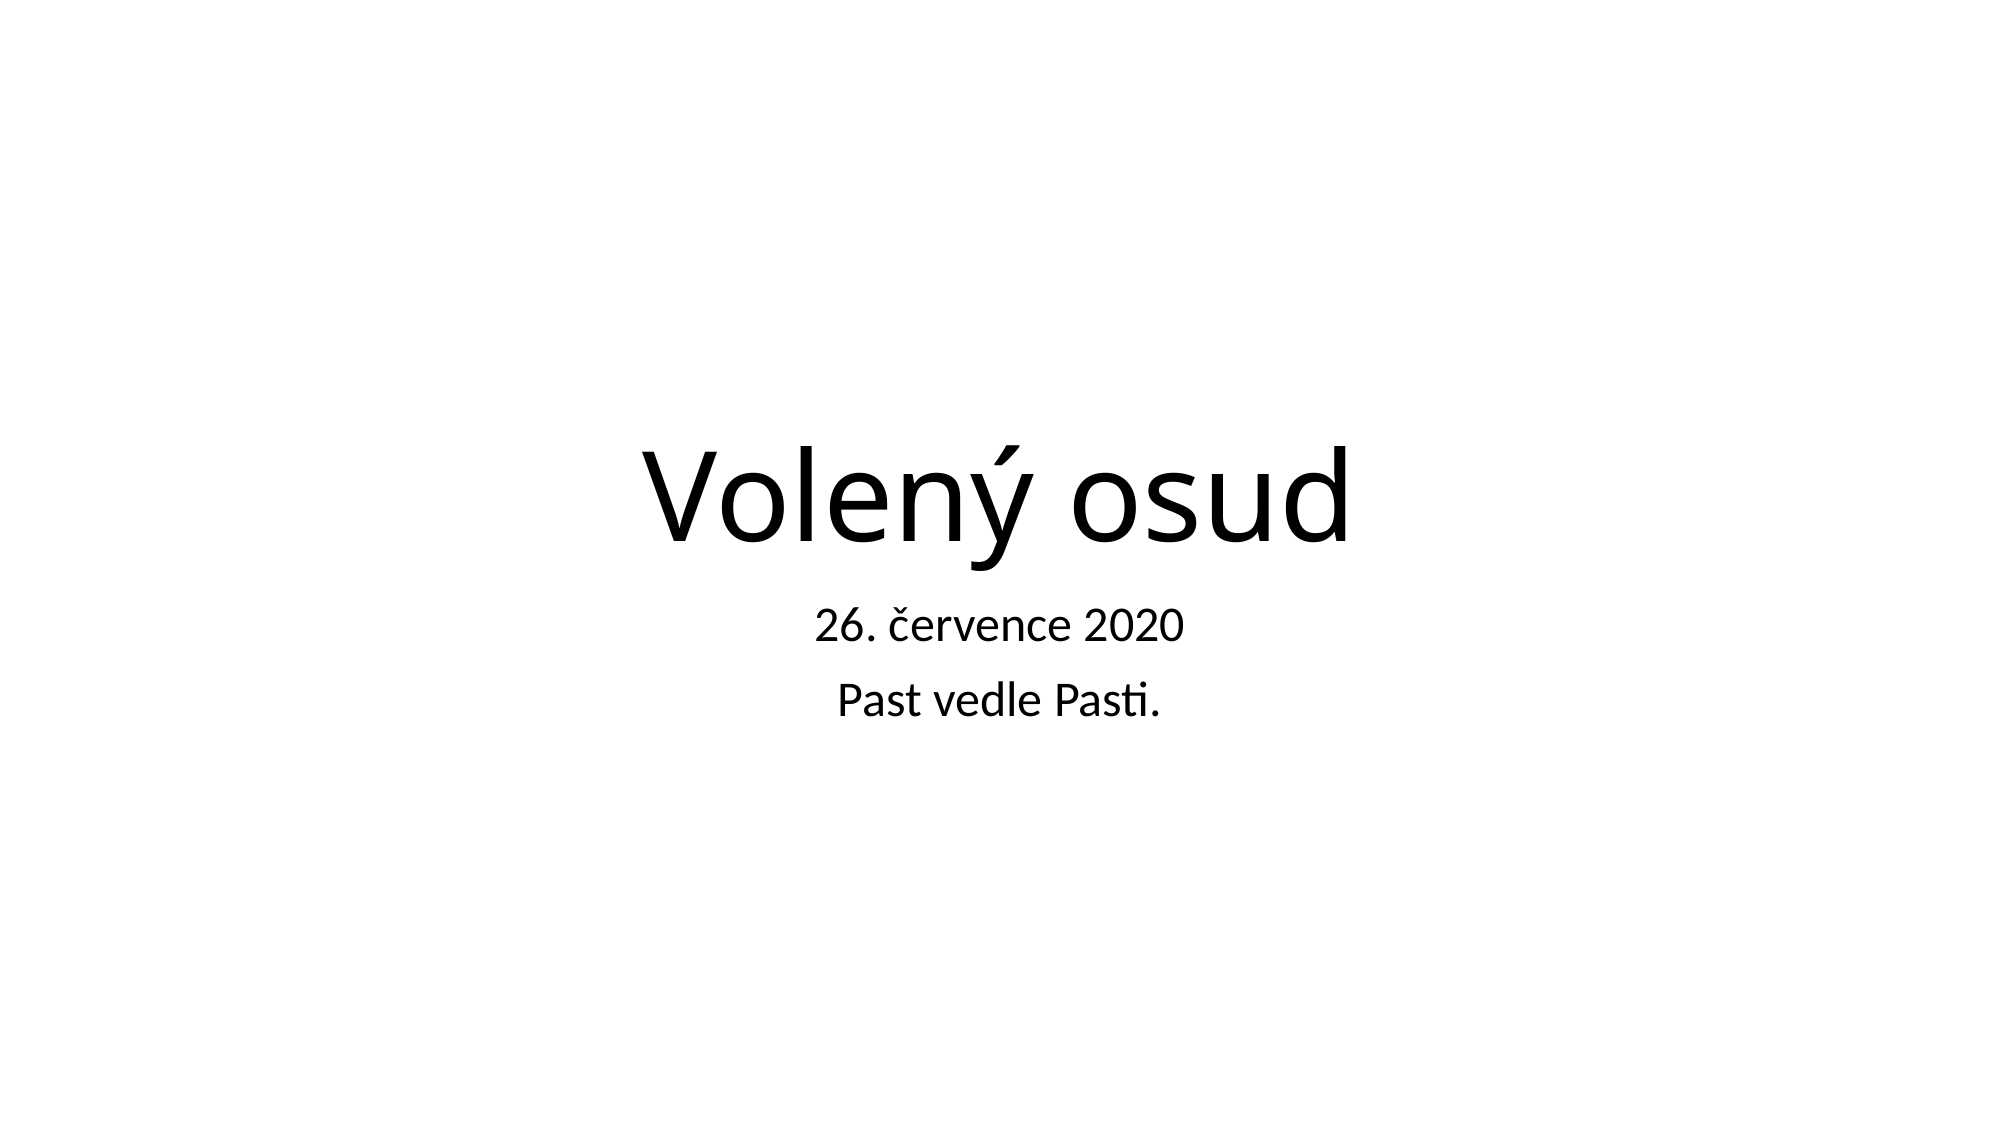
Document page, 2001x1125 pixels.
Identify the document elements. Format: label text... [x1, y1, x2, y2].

title Volený osud [249, 184, 1750, 576]
subtitle 26. července 2020 Past vedle Pasti. [249, 590, 1750, 863]
